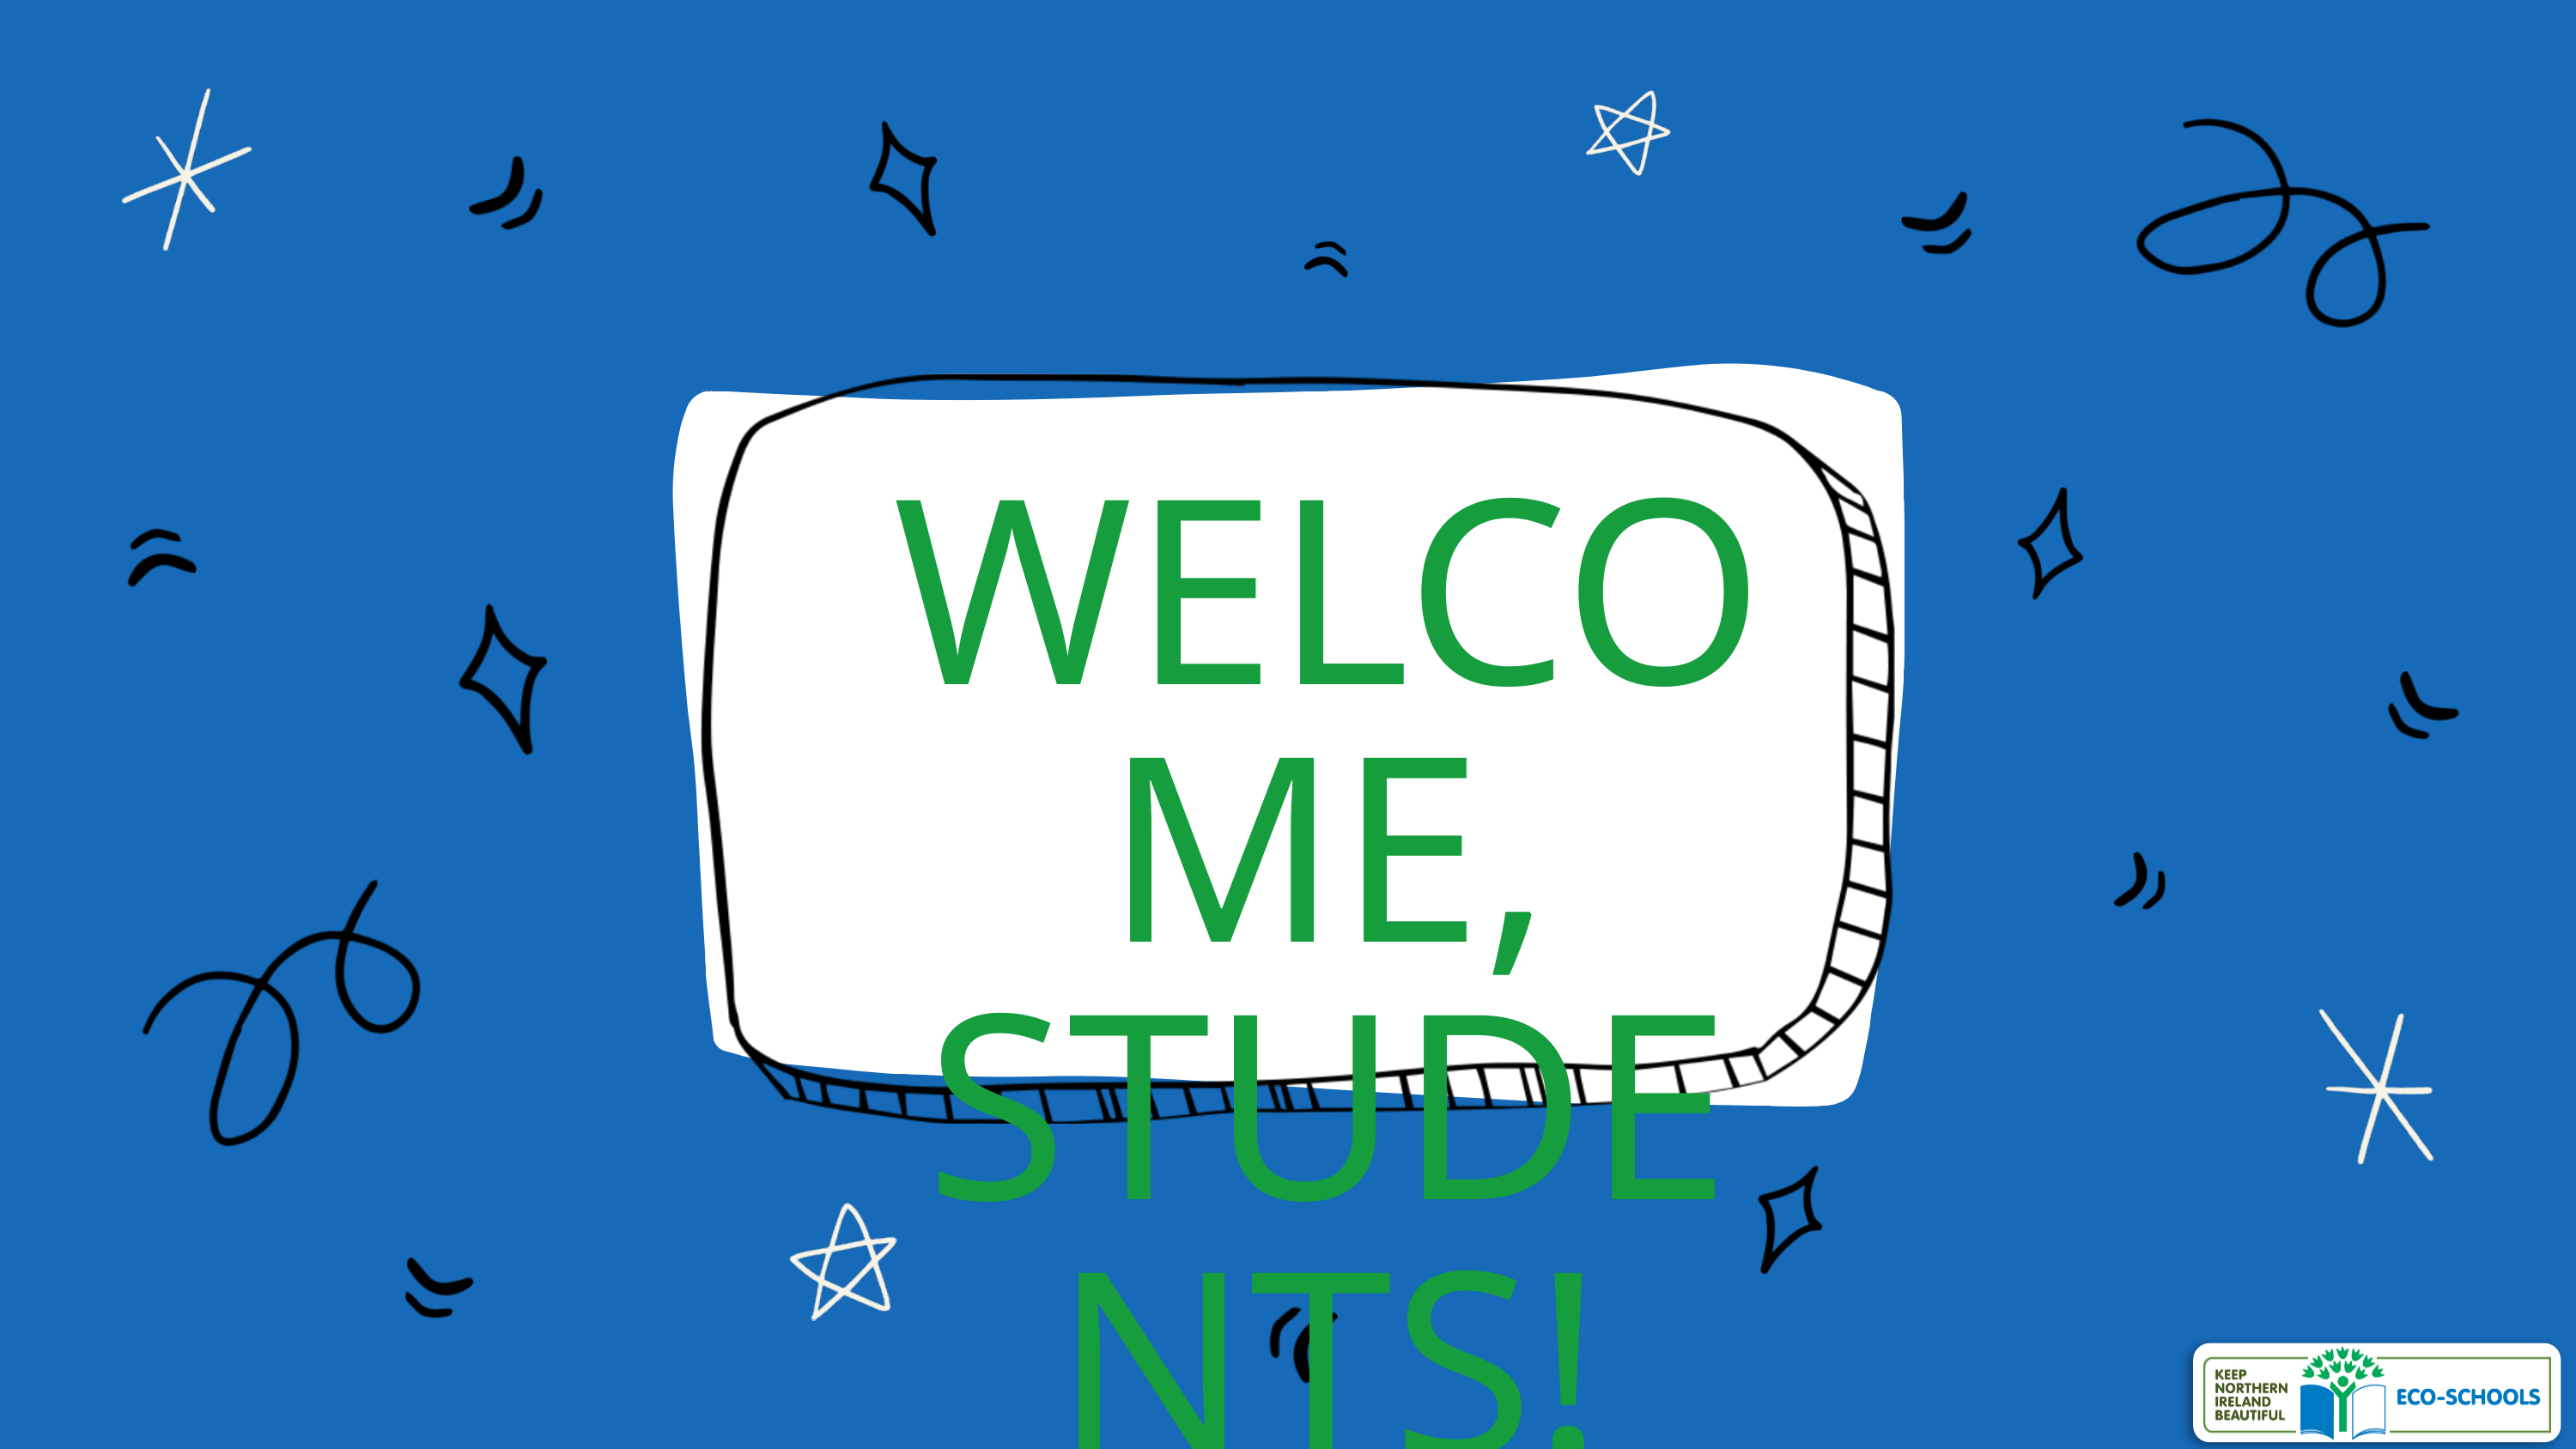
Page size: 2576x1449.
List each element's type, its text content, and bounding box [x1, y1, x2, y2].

picture [2192, 1343, 2561, 1443]
picture [1895, 179, 1981, 263]
text_box WELCOME, STUDENTS! [838, 1113, 1820, 1449]
picture [114, 76, 261, 263]
picture [386, 1236, 483, 1332]
picture [1751, 1156, 1844, 1280]
picture [460, 152, 550, 238]
picture [2378, 660, 2464, 748]
picture [109, 815, 459, 1197]
picture [436, 591, 574, 769]
picture [671, 70, 1905, 1379]
picture [789, 1203, 897, 1322]
picture [114, 517, 207, 608]
picture [2098, 845, 2177, 924]
picture [2268, 972, 2487, 1197]
picture [2008, 481, 2096, 608]
picture [2114, 72, 2446, 370]
